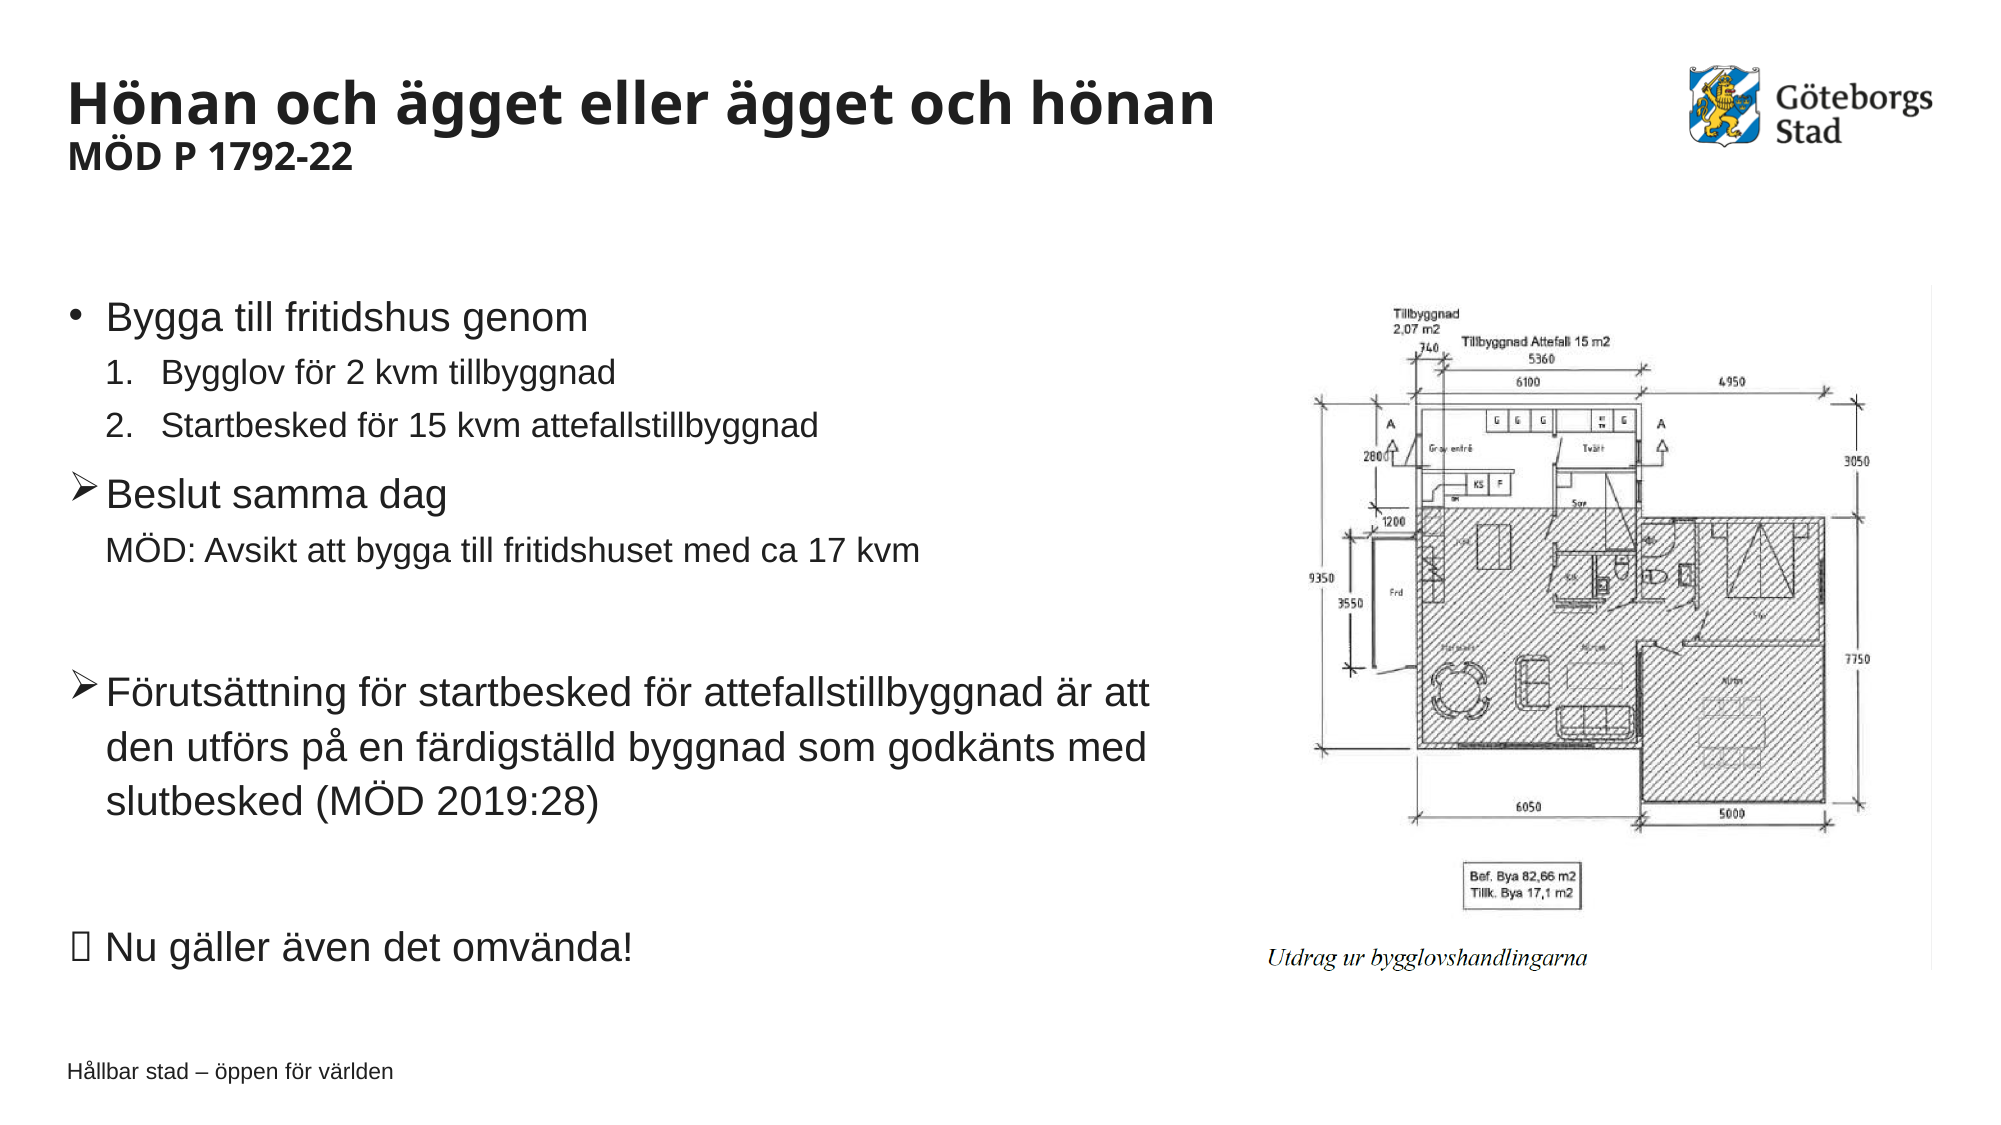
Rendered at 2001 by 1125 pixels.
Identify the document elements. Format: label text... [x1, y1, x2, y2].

title Hönan och ägget eller ägget och hönan MÖD P 1792-22 [66, 66, 1572, 188]
picture [1689, 65, 1933, 148]
list Bygga till fritidshus genom Bygglov för 2 kvm tillbyggnad Startbesked för 15 kvm attefallstillbyggnad Beslut samma dag MÖD: Avsikt att bygga till fritidshuset med ca 17 kvm Förutsättning för startbesked för attefallstillbyggnad är att den utförs på en färdigställd byggnad som godkänts med slutbesked (MÖD 2019:28)  Nu gäller även det omvända! [68, 284, 1231, 973]
picture [1246, 285, 1932, 971]
